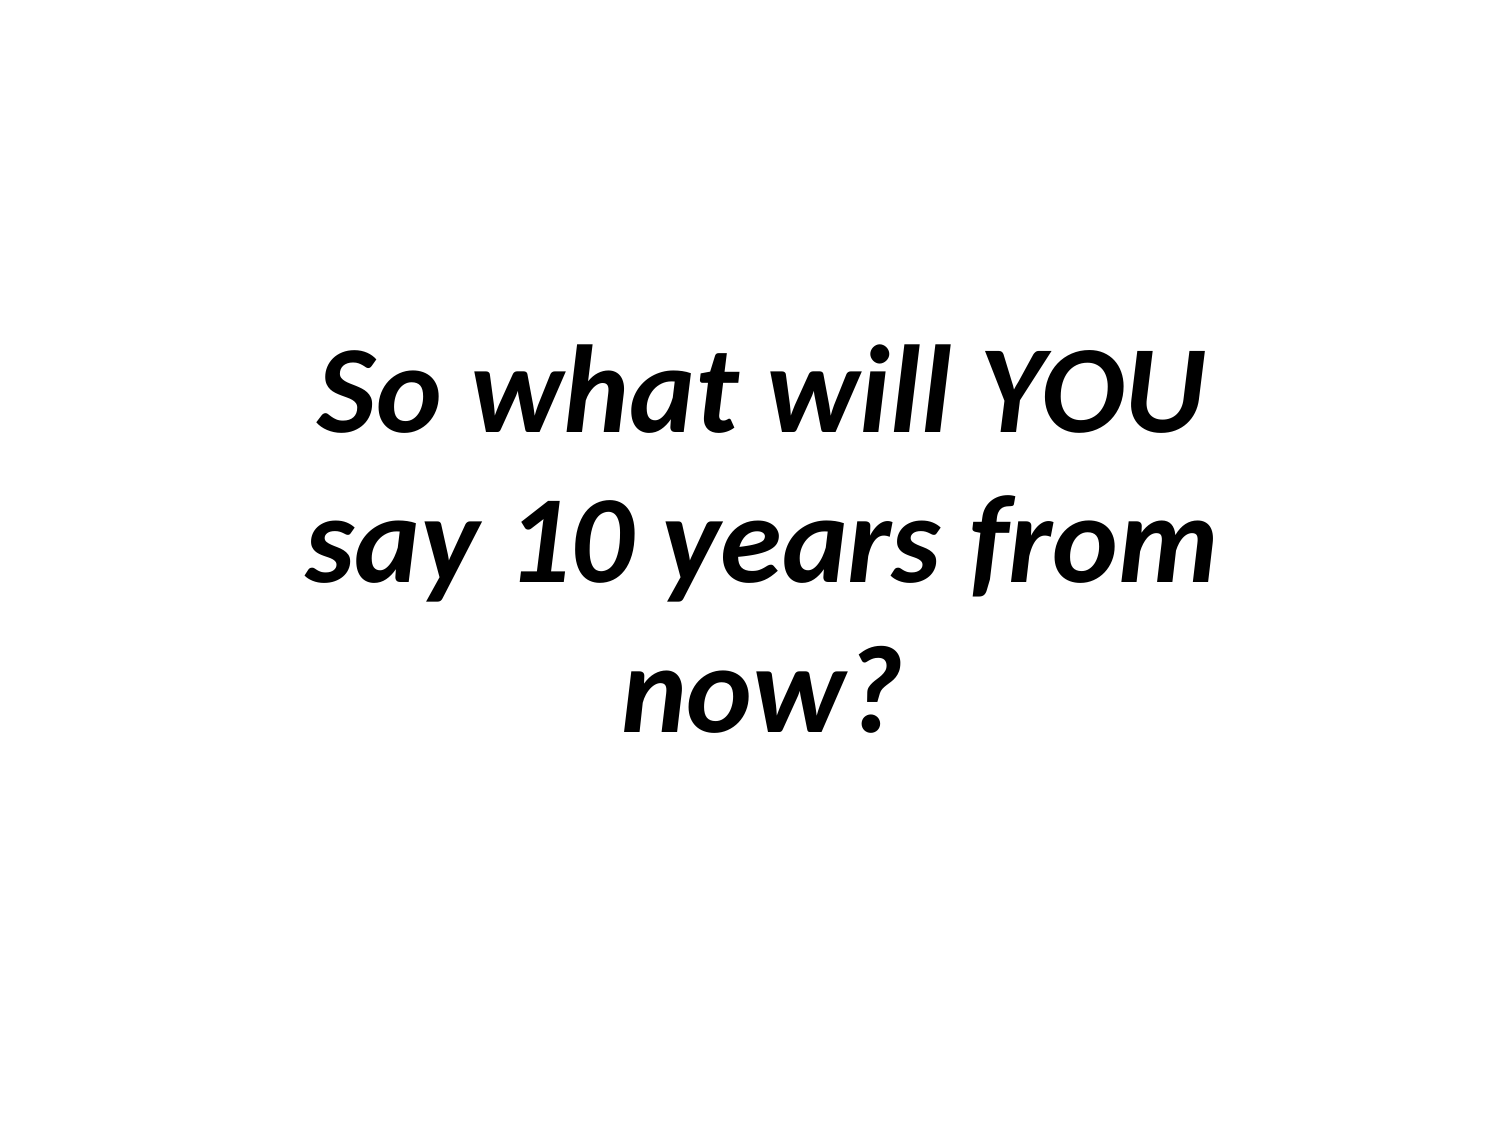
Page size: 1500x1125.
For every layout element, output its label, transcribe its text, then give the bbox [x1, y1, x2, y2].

subtitle So what will YOU say 10 years from now? [237, 299, 1288, 588]
